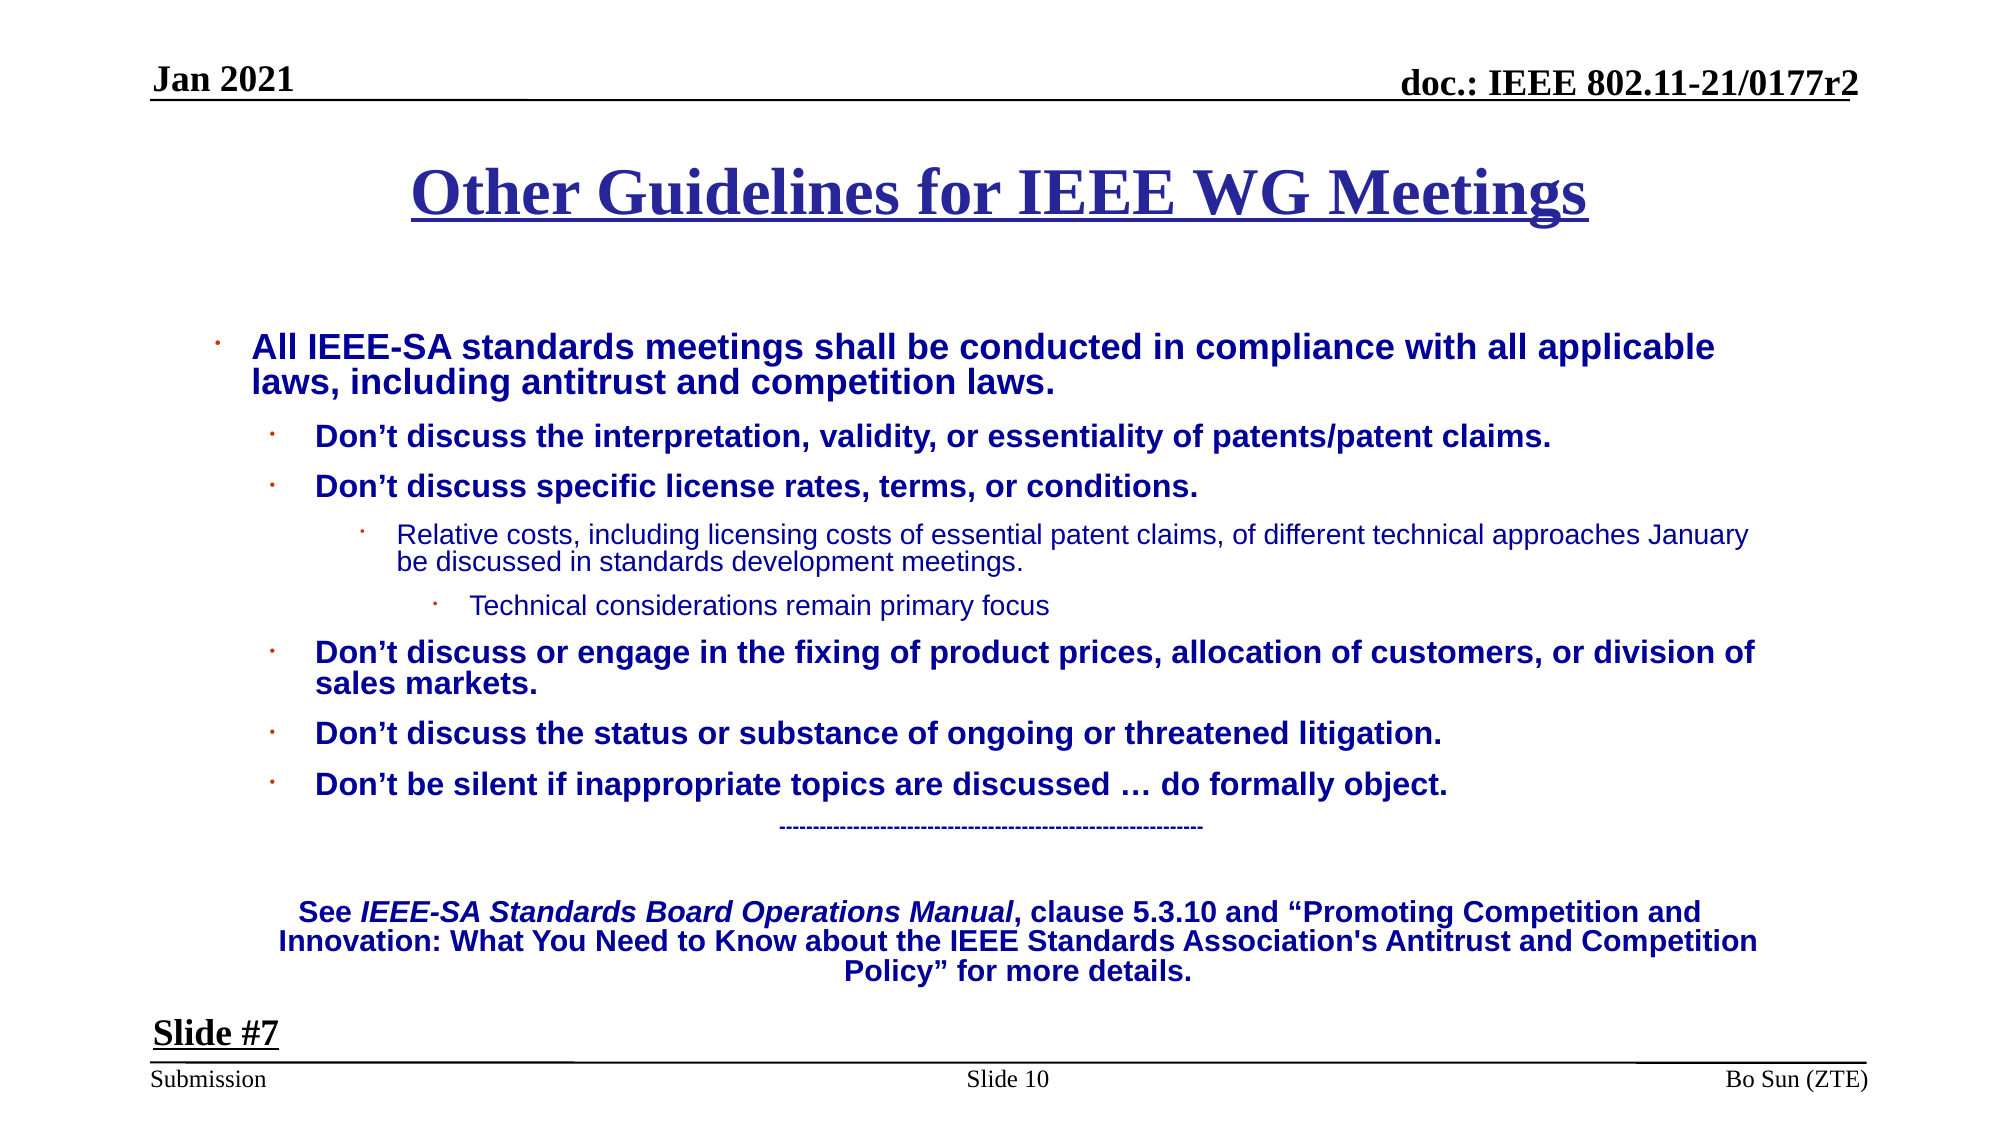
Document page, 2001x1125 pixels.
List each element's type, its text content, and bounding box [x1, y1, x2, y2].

text_box All IEEE-SA standards meetings shall be conducted in compliance with all applicable laws, including antitrust and competition laws. Don’t discuss the interpretation, validity, or essentiality of patents/patent claims. Don’t discuss specific license rates, terms, or conditions. Relative costs, including licensing costs of essential patent claims, of different technical approaches January be discussed in standards development meetings. Technical considerations remain primary focus Don’t discuss or engage in the fixing of product prices, allocation of customers, or division of sales markets. Don’t discuss the status or substance of ongoing or threatened litigation. Don’t be silent if inappropriate topics are discussed … do formally object. --------------------------------------------------------------- See IEEE-SA Standards Board Operations Manual, clause 5.3.10 and “Promoting Competition and Innovation: What You Need to Know about the IEEE Standards Association's Antitrust and Competition Policy” for more details. [200, 300, 1800, 1000]
slide_number Slide 10 [949, 1061, 1067, 1123]
text_box Slide #7 [138, 1000, 295, 1061]
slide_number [152, 54, 563, 100]
text_box Other Guidelines for IEEE WG Meetings [362, 100, 1638, 276]
footer Bo Sun (ZTE) [1171, 1061, 1869, 1093]
